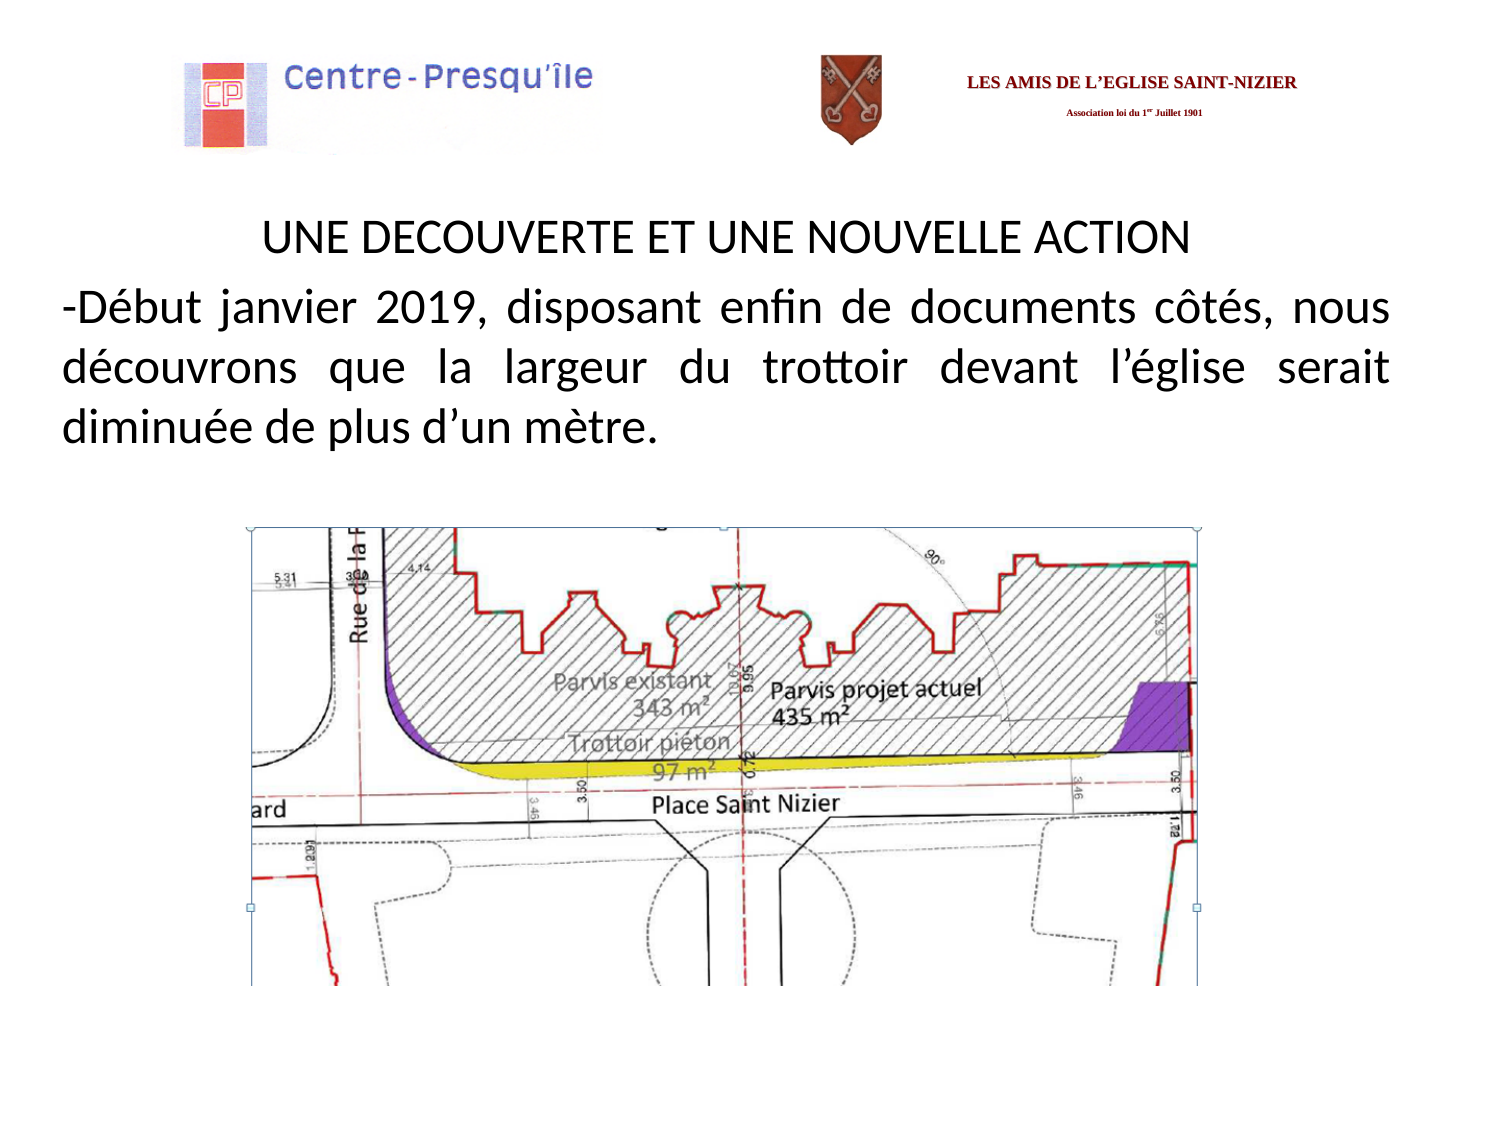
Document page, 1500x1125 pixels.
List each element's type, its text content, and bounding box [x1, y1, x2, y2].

subtitle UNE DECOUVERTE ET UNE NOUVELLE ACTION -Début janvier 2019, disposant enfin de documents côtés, nous découvrons que la largeur du trottoir devant l’église serait diminuée de plus d’un mètre. [46, 196, 1407, 1094]
picture [820, 54, 882, 146]
picture [170, 54, 603, 155]
picture [950, 66, 1315, 155]
title [112, 30, 1388, 185]
picture [222, 527, 1251, 986]
